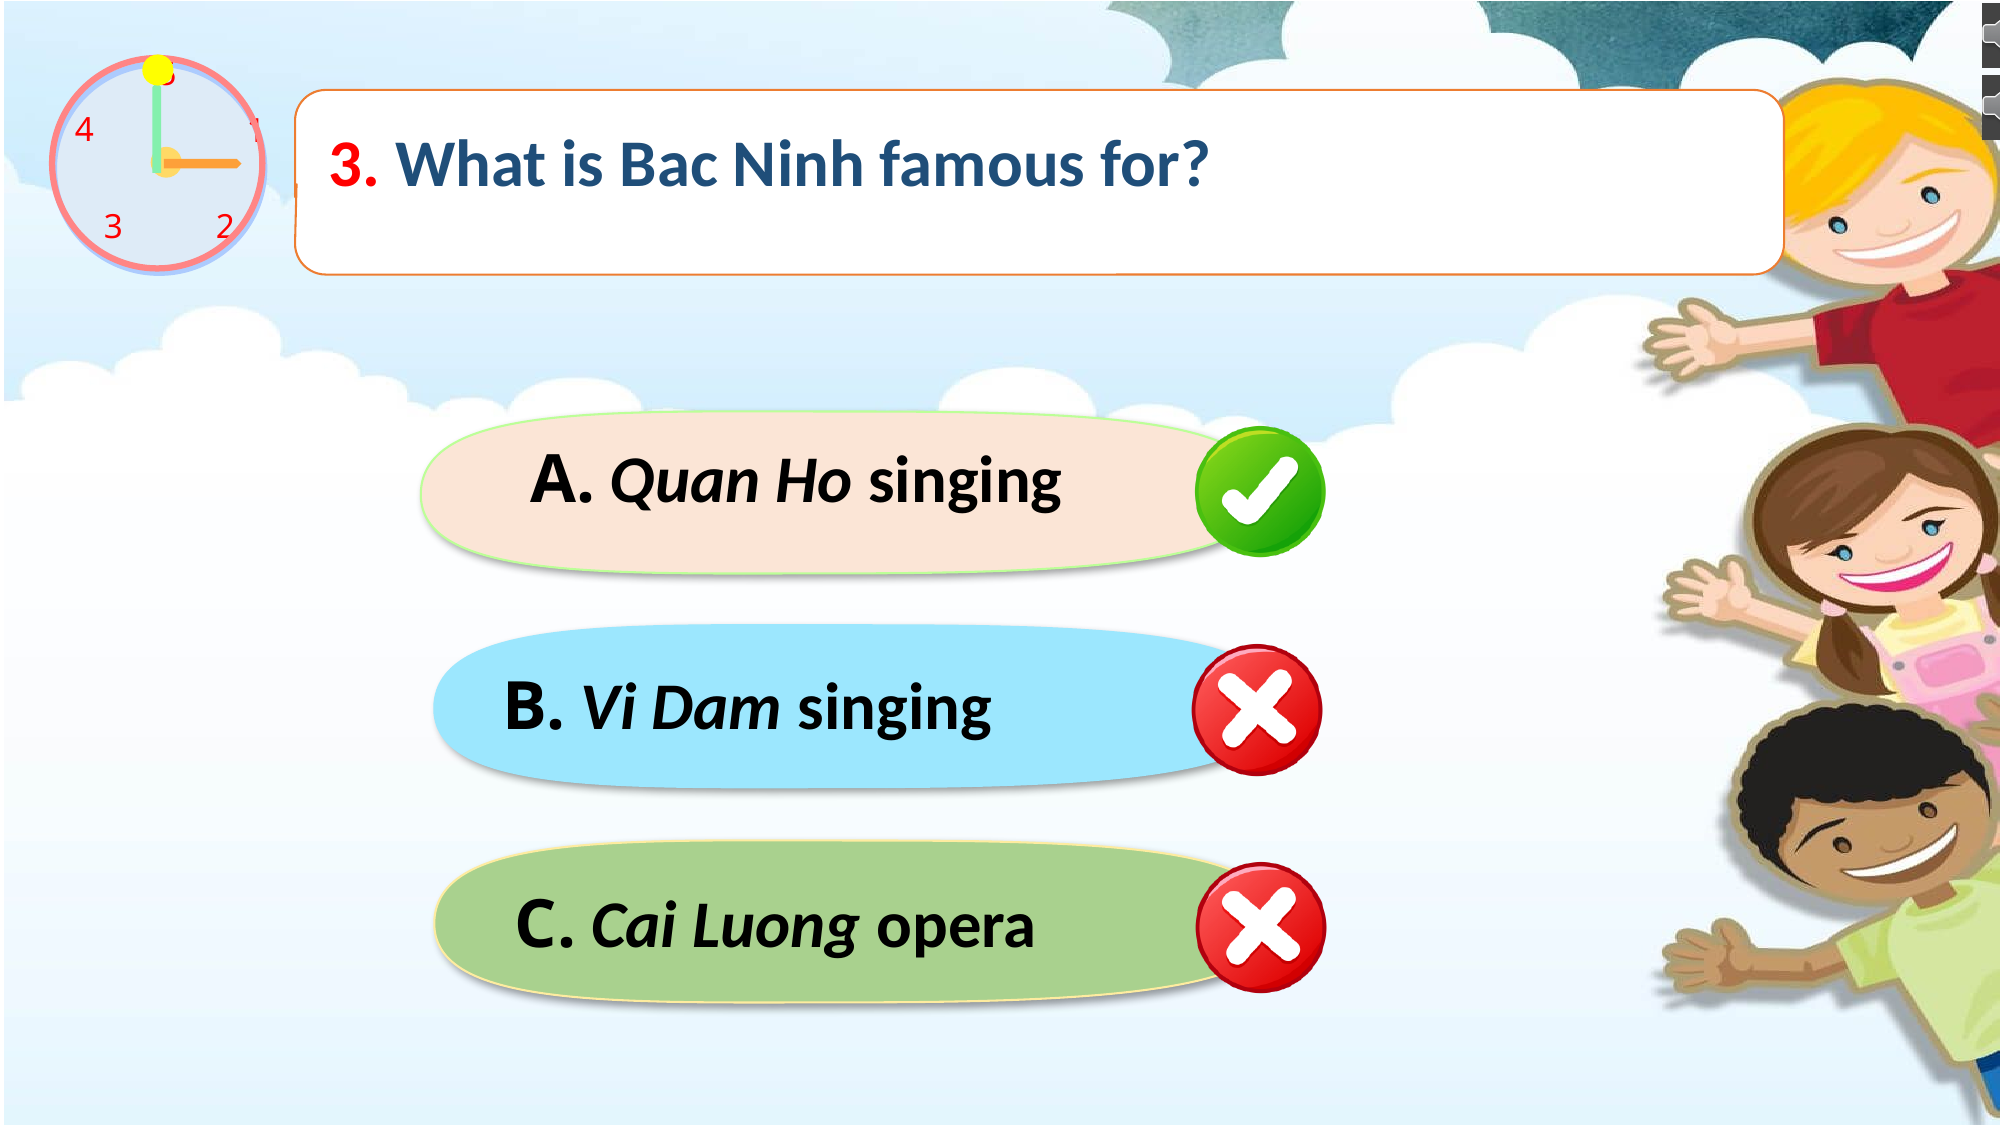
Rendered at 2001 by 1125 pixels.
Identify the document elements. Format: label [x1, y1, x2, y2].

text_box [52, 58, 263, 269]
text_box [45, 54, 296, 273]
picture [4, 1, 2000, 1125]
